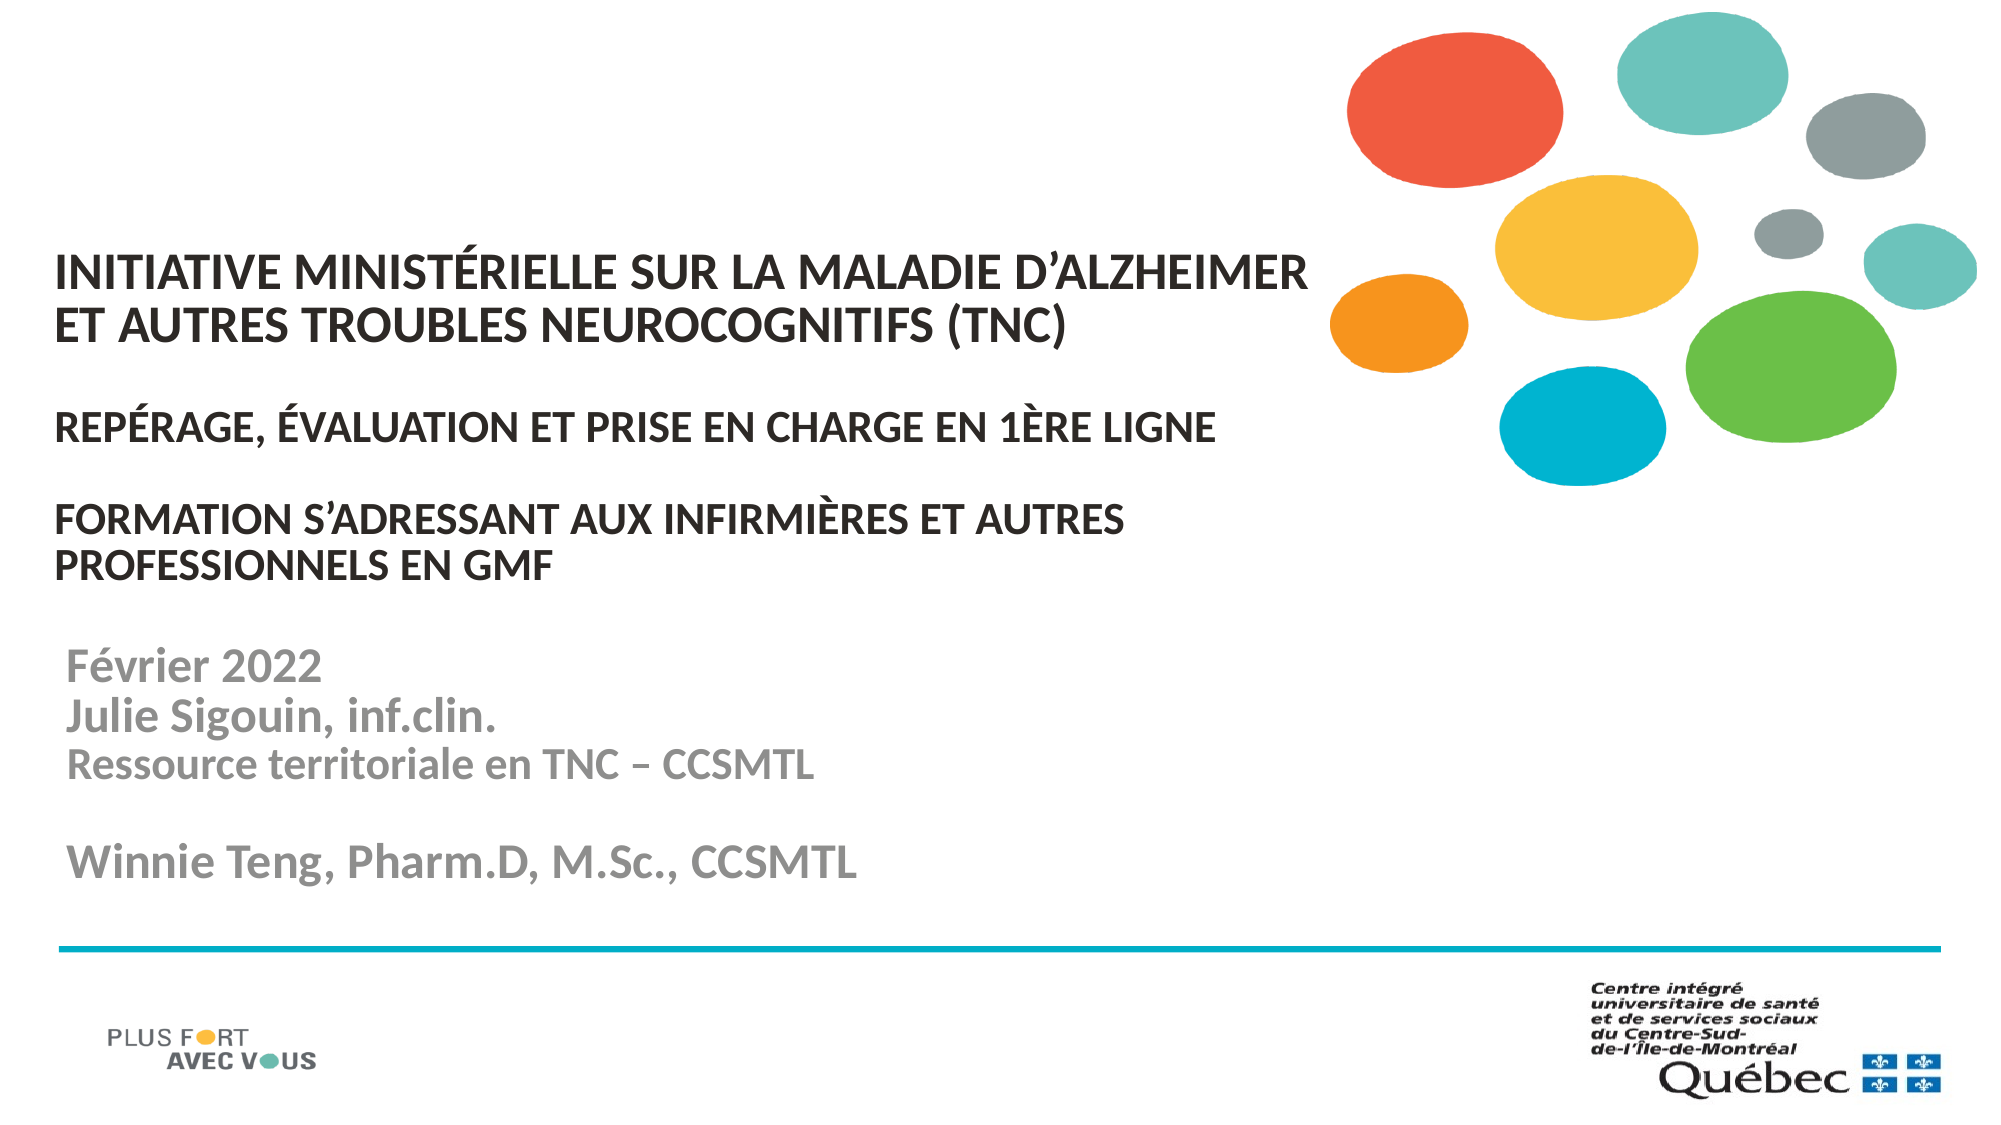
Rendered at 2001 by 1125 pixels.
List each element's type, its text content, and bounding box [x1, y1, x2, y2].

title Initiative ministérielle sur la maladie d’Alzheimer et autres troubles neurocognitifs (TNC) Repérage, évaluation et prise en charge en 1ère ligne Formation s’adressant AUX INFIRMIÈRES ET AUTRES PROFESSIONNELS EN GMF [39, 86, 1338, 600]
picture [1330, 12, 1977, 486]
picture [1558, 957, 1975, 1117]
picture [86, 1012, 337, 1086]
subtitle Février 2022 Julie Sigouin, inf.clin. Ressource territoriale en TNC – CCSMTL Winnie Teng, Pharm.D, M.Sc., CCSMTL [51, 637, 1643, 964]
